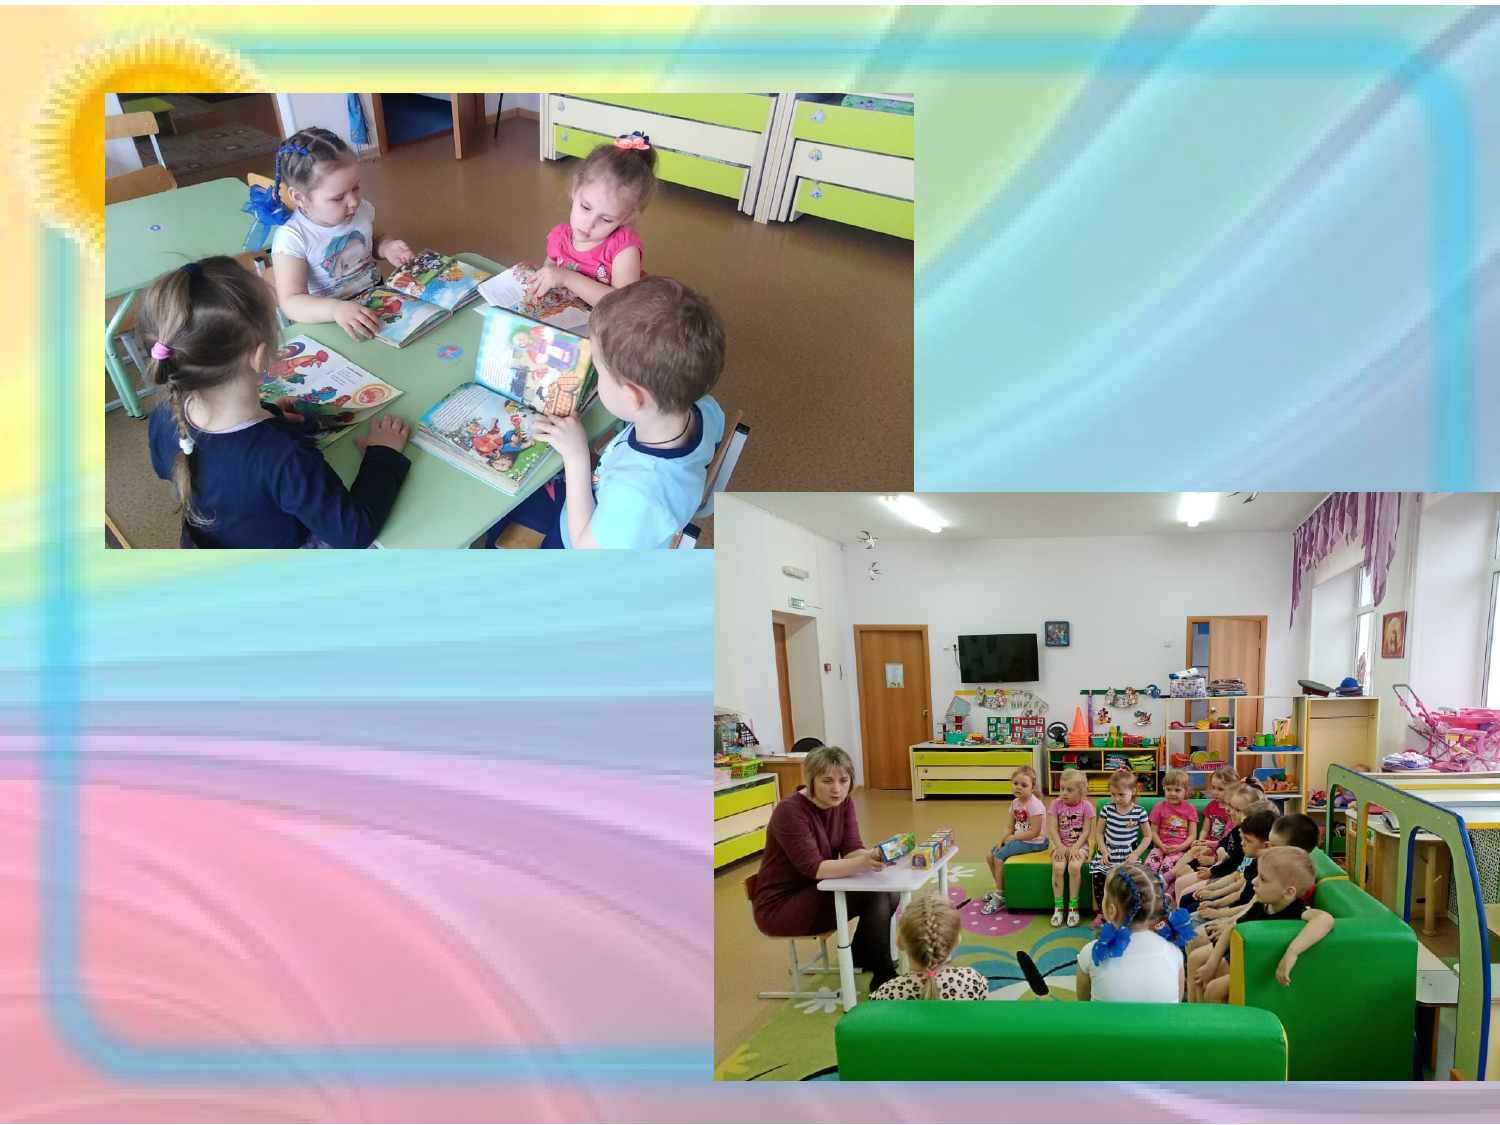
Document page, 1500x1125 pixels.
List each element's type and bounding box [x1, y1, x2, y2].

picture [105, 93, 1500, 1082]
list [0, 5, 1500, 1124]
